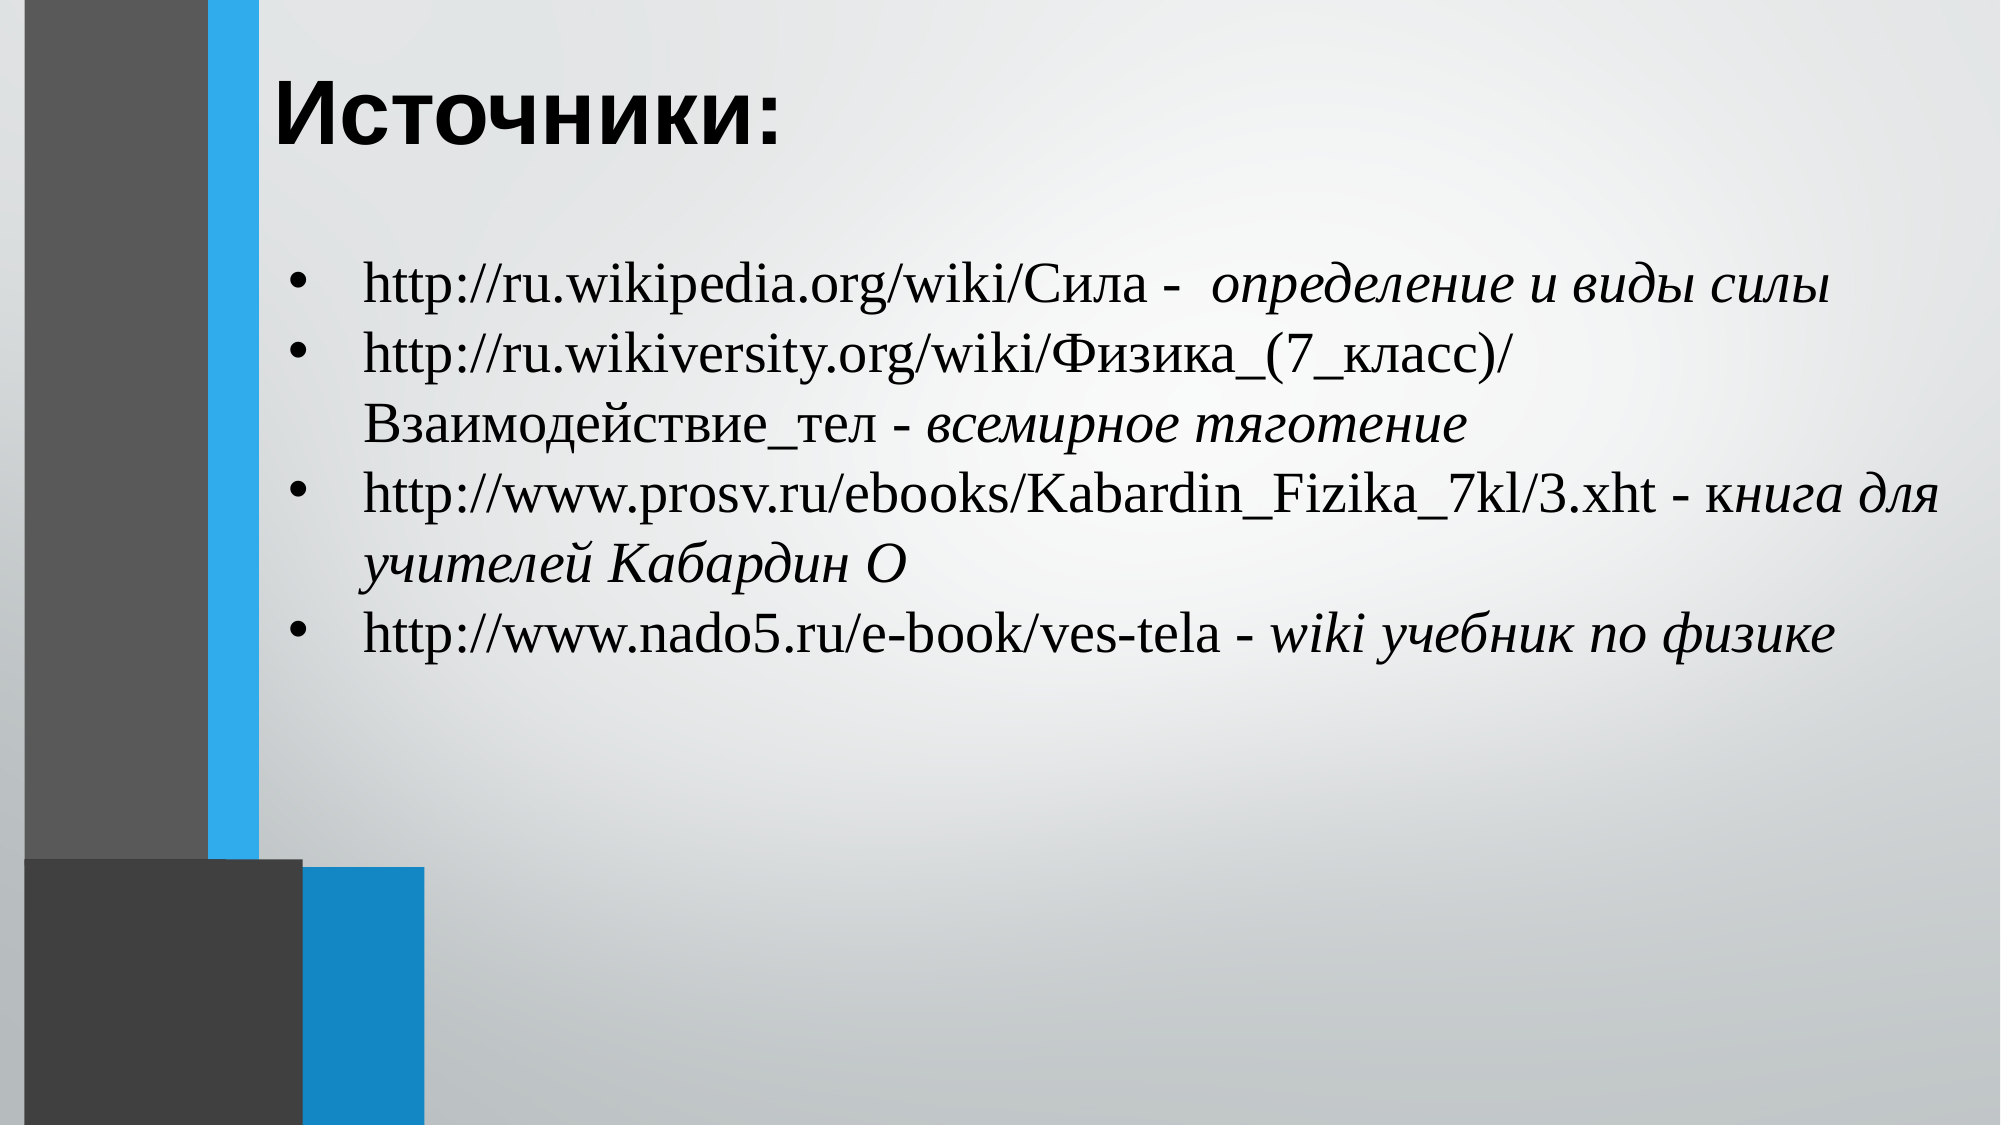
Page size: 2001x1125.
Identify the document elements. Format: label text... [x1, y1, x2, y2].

picture [259, 0, 2001, 1125]
text_box http://ru.wikipedia.org/wiki/Сила - определение и виды силы http://ru.wikiversity.org/wiki/Физика_(7_класс)/Взаимодействие_тел - всемирное тяготение http://www.prosv.ru/ebooks/Kabardin_Fizika_7kl/3.xht - книга для учителей Кабардин О http://www.nado5.ru/e-book/ves-tela - wiki учебник по физике [273, 236, 1974, 717]
picture [0, 0, 24, 1125]
title Источники: [273, 46, 807, 184]
